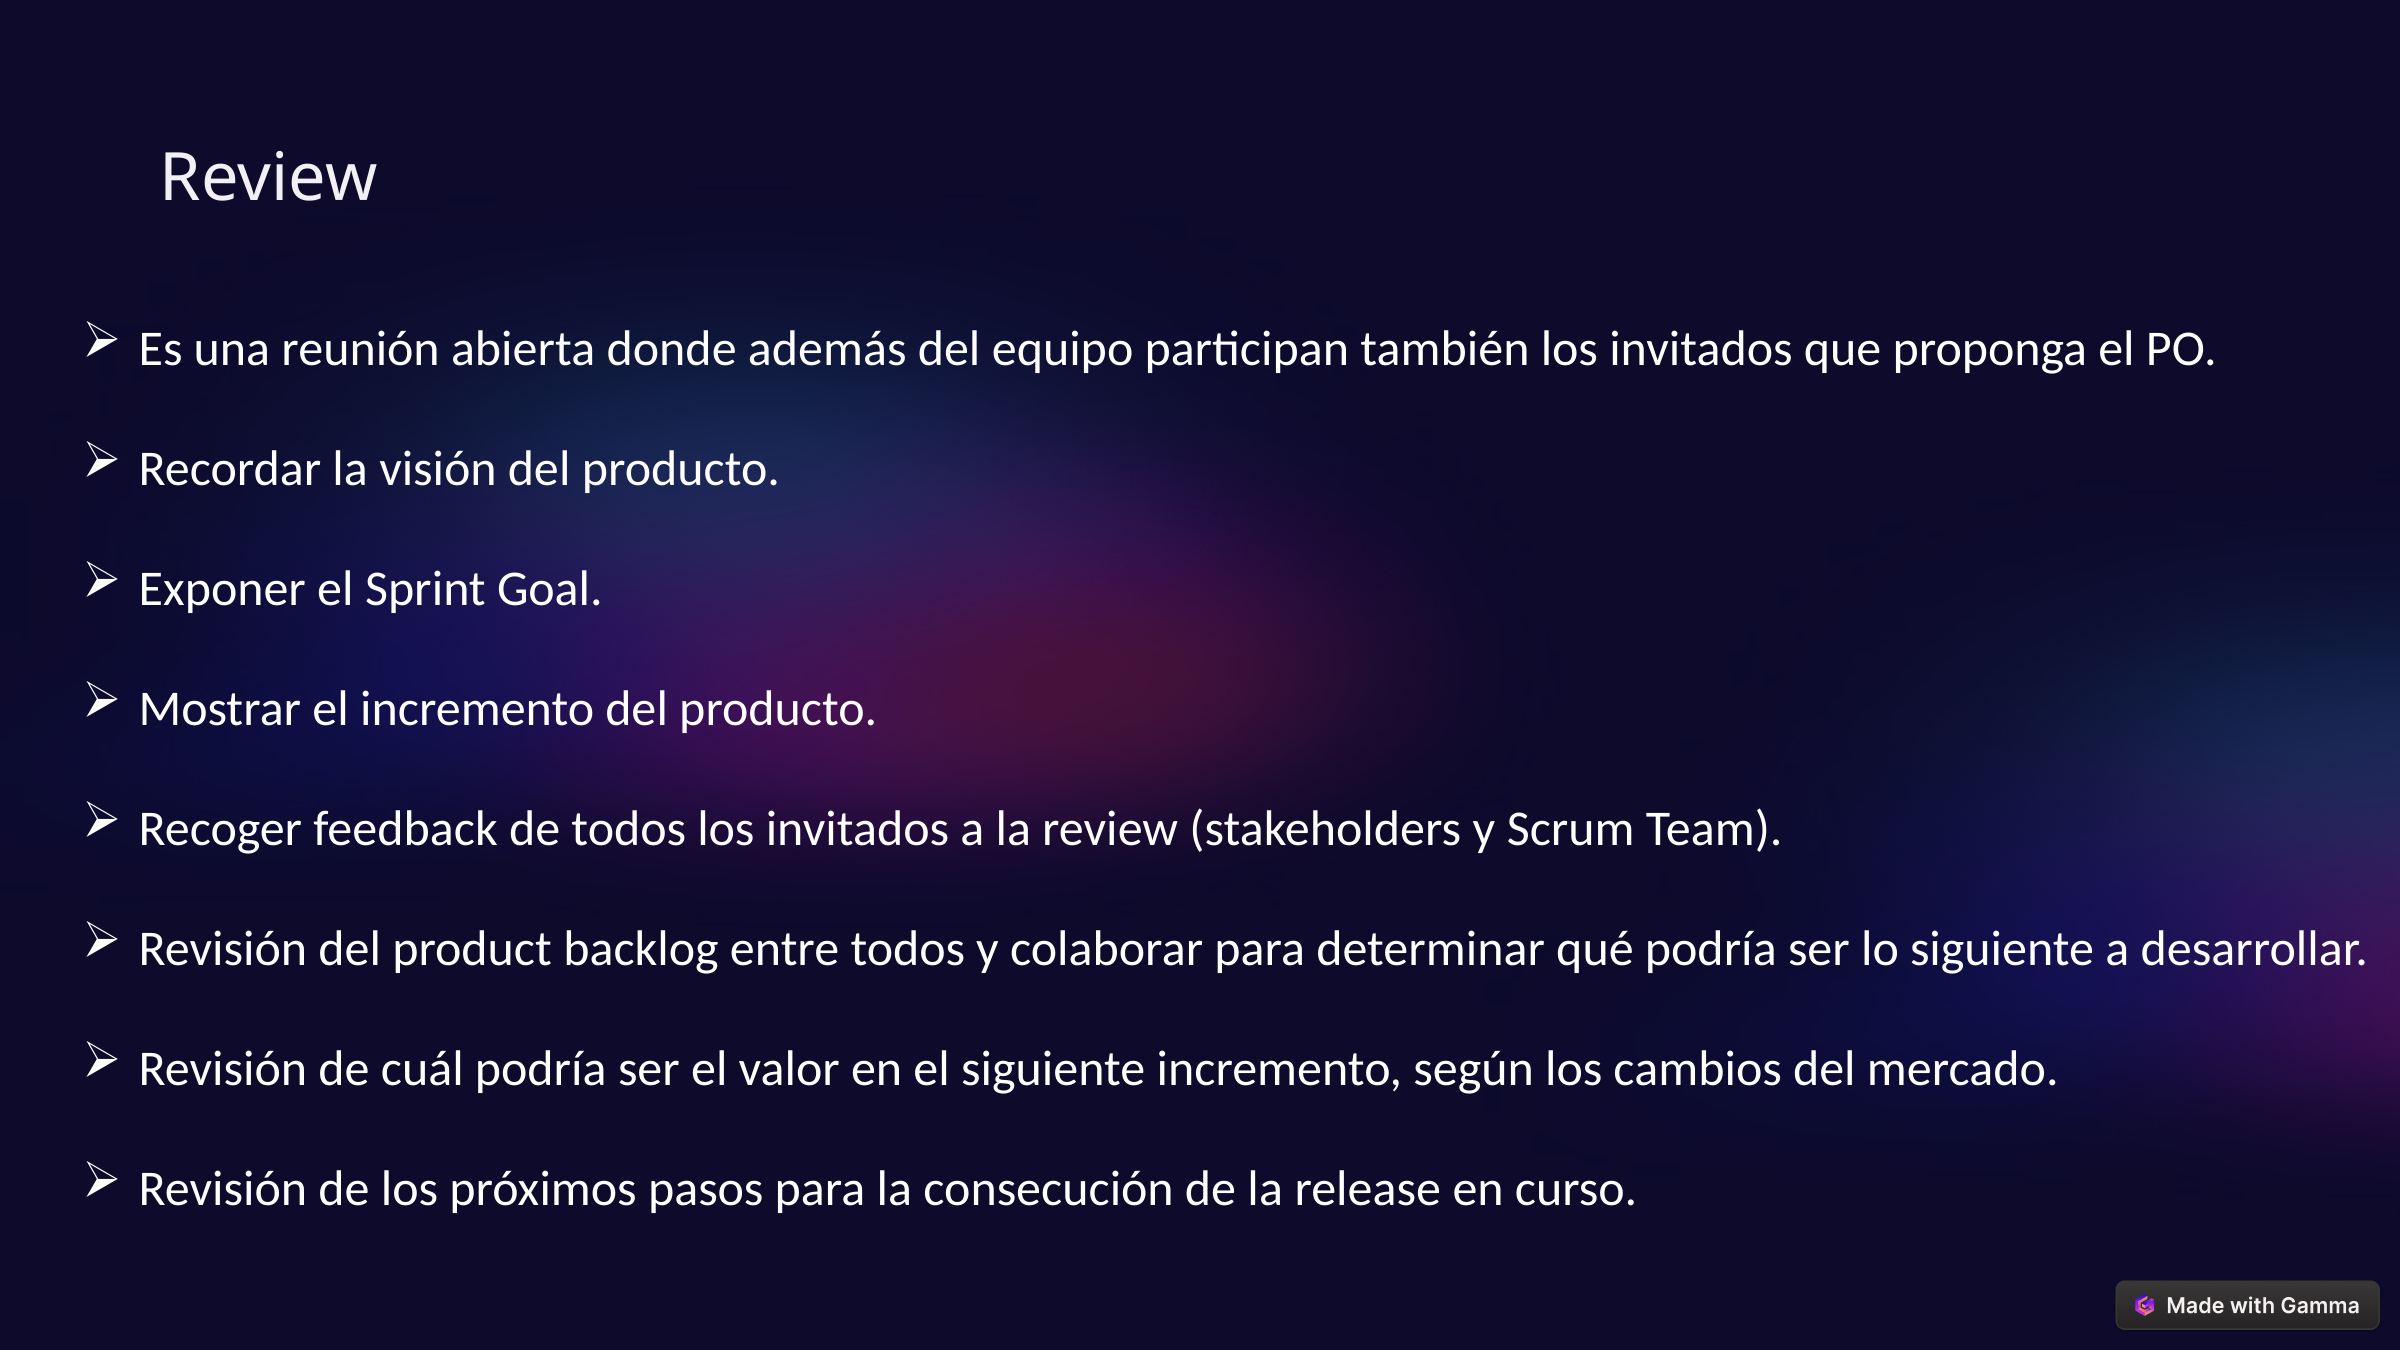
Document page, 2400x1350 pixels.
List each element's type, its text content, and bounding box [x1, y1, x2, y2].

text_box Es una reunión abierta donde además del equipo participan también los invitados que proponga el PO. Recordar la visión del producto. Exponer el Sprint Goal. Mostrar el incremento del producto. Recoger feedback de todos los invitados a la review (stakeholders y Scrum Team). Revisión del product backlog entre todos y colaborar para determinar qué podría ser lo siguiente a desarrollar. Revisión de cuál podría ser el valor en el siguiente incremento, según los cambios del mercado. Revisión de los próximos pasos para la consecución de la release en curso. [82, 255, 2109, 957]
picture [2106, 1271, 2389, 1339]
text_box Review [160, 151, 988, 255]
